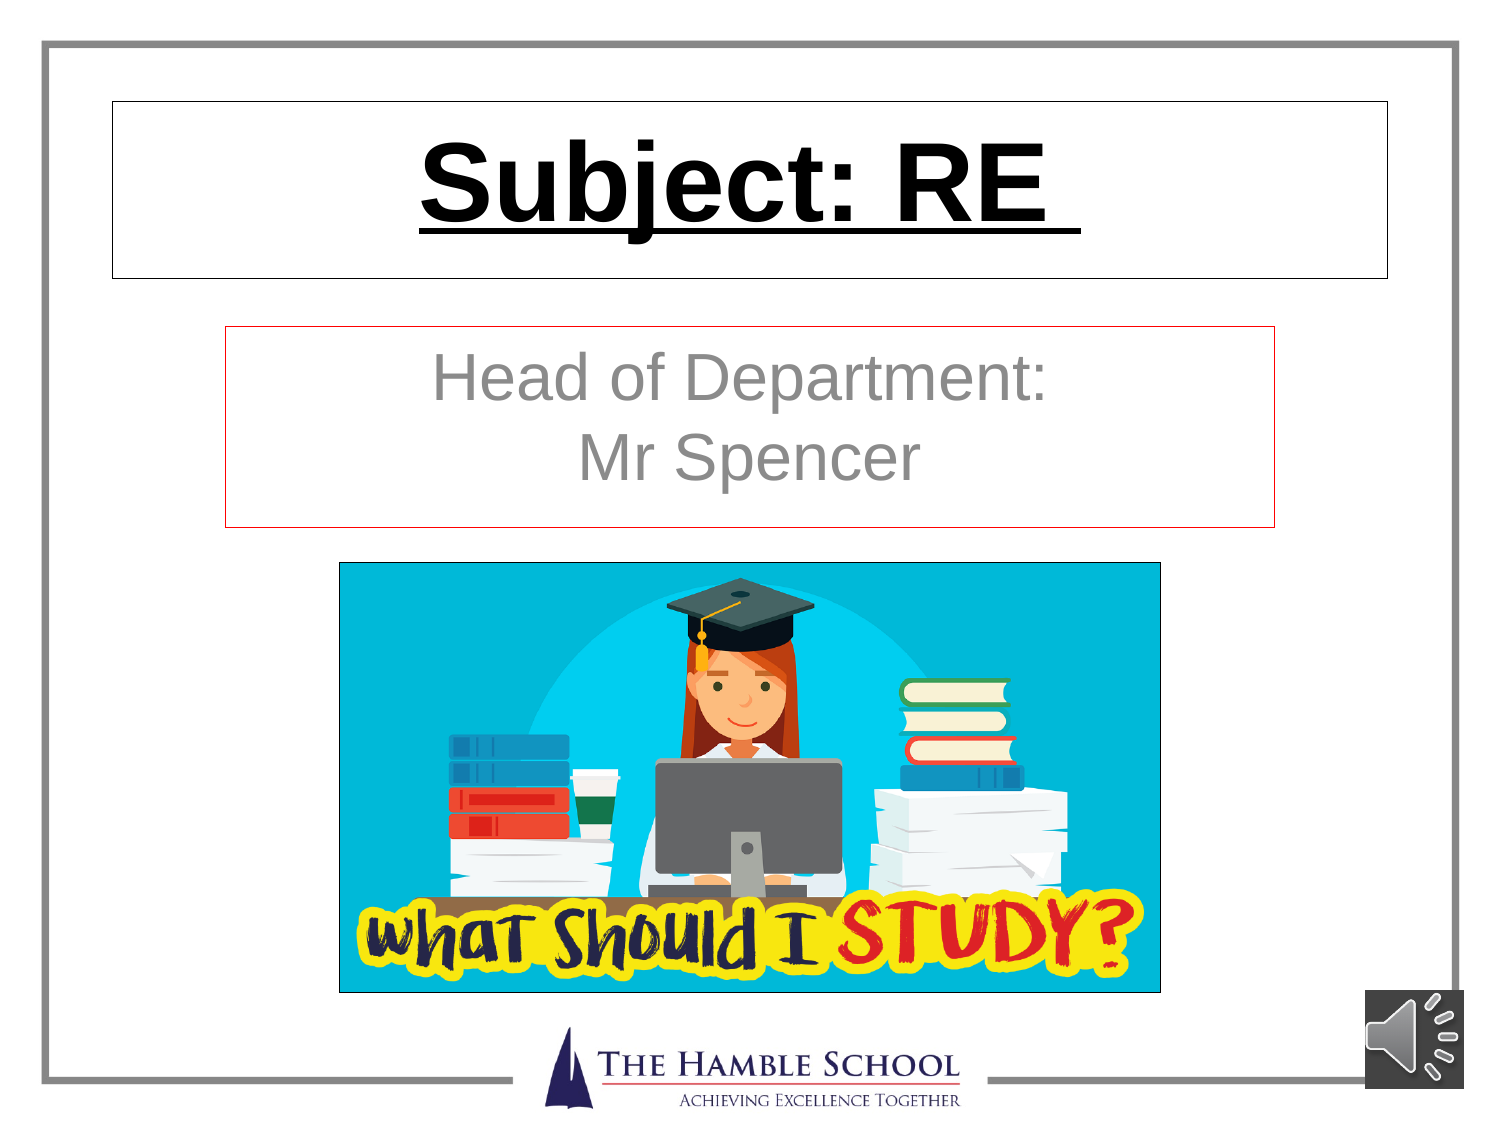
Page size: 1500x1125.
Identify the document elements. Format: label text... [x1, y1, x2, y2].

subtitle Head of Department: Mr Spencer [225, 326, 1275, 528]
title Subject: RE [112, 101, 1388, 279]
picture [0, 0, 1500, 1125]
